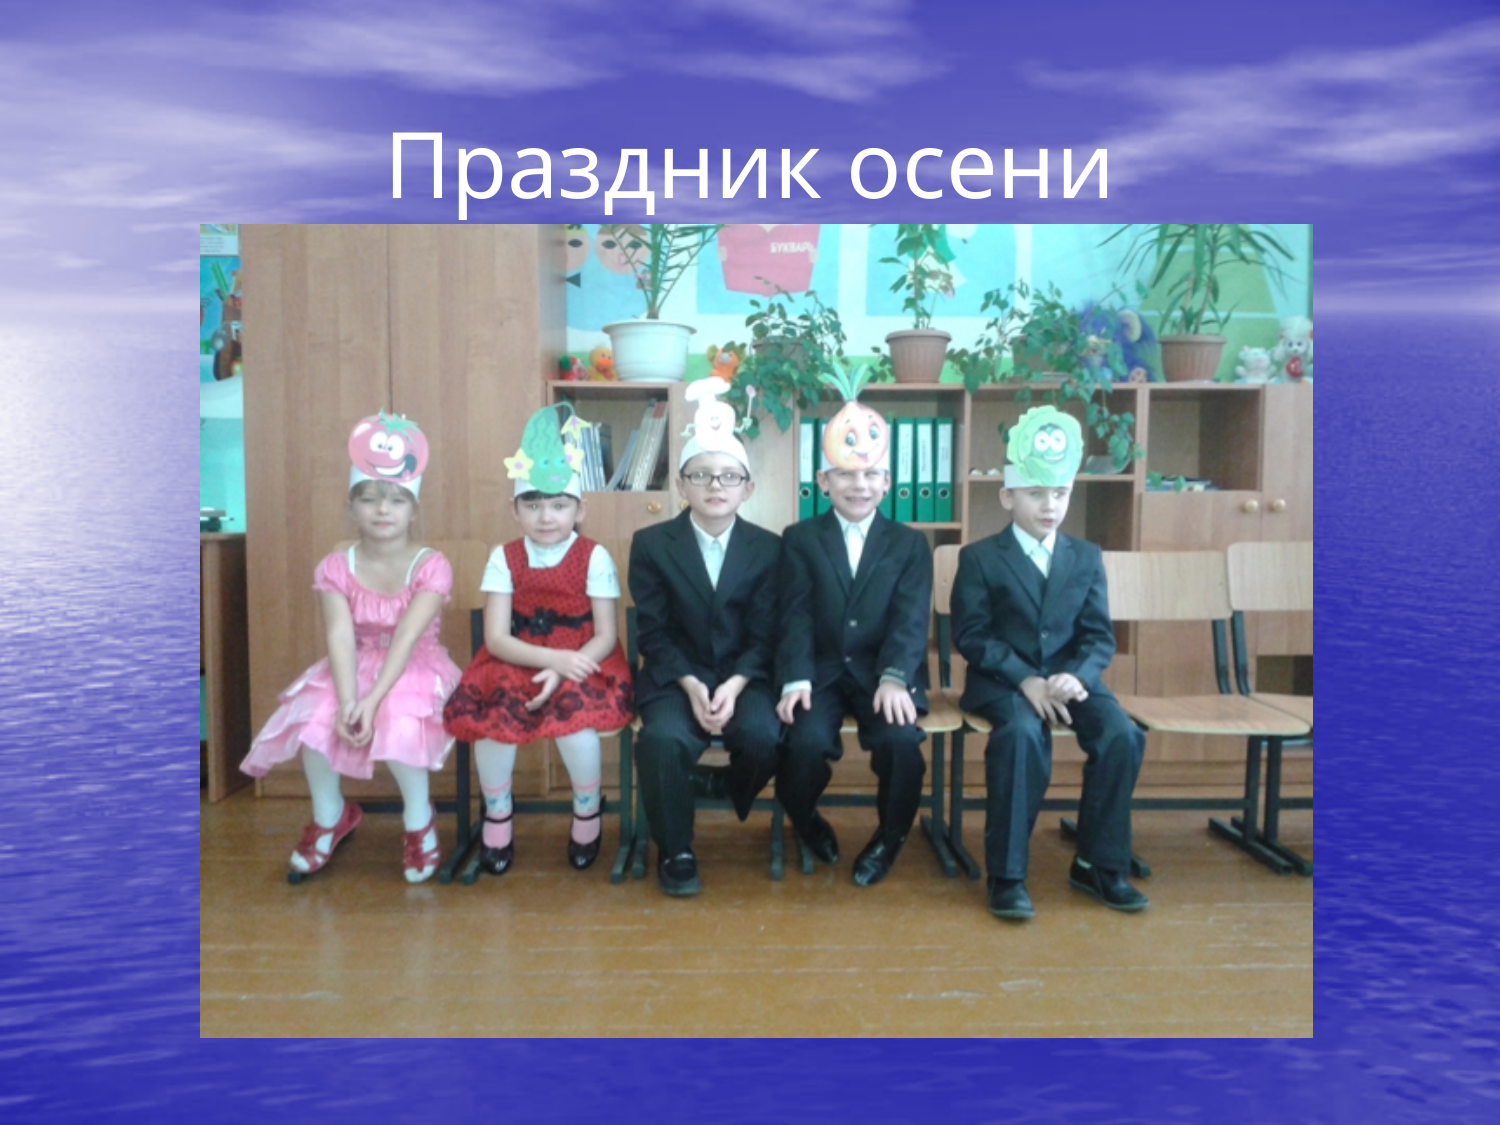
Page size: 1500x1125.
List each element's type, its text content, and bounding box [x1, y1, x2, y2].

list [199, 224, 1313, 1038]
title Праздник осени [75, 47, 1425, 275]
